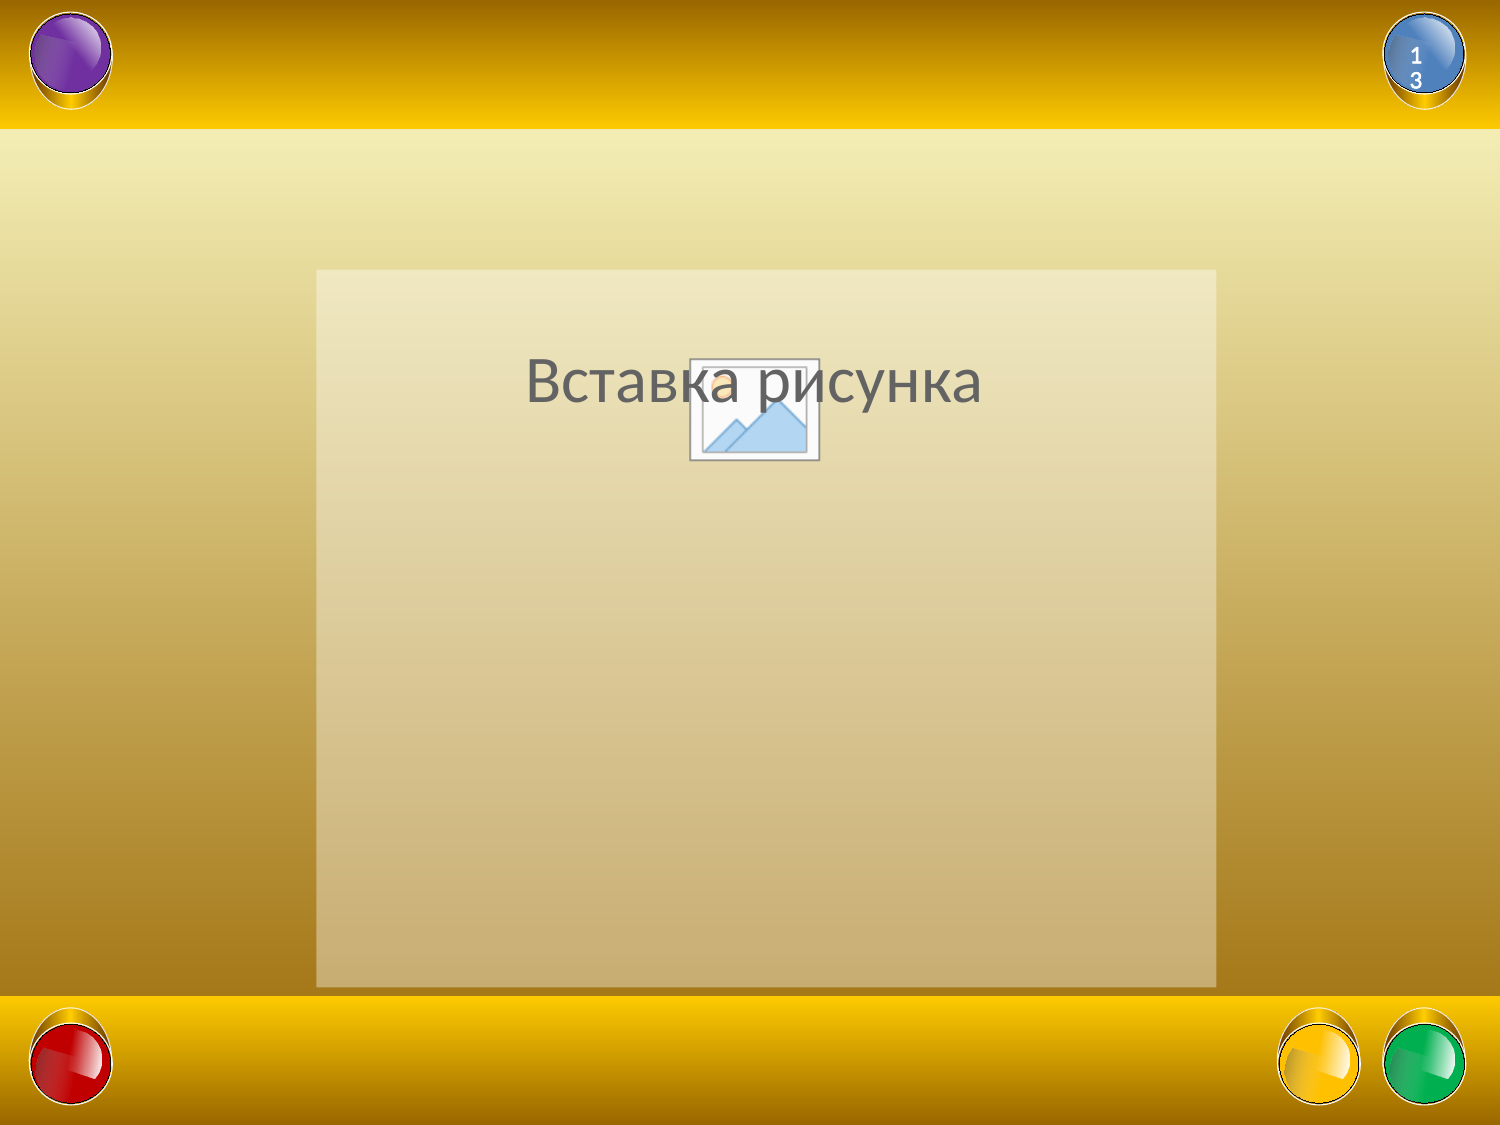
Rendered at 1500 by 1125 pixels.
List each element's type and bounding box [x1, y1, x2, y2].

text_box [1382, 11, 1467, 110]
text_box [29, 11, 113, 110]
picture [304, 327, 1205, 493]
text_box [0, 0, 1500, 131]
text_box [29, 1007, 113, 1106]
text_box [0, 994, 1500, 1125]
text_box [1277, 1007, 1361, 1106]
text_box [1382, 1007, 1467, 1106]
list [316, 269, 1217, 988]
